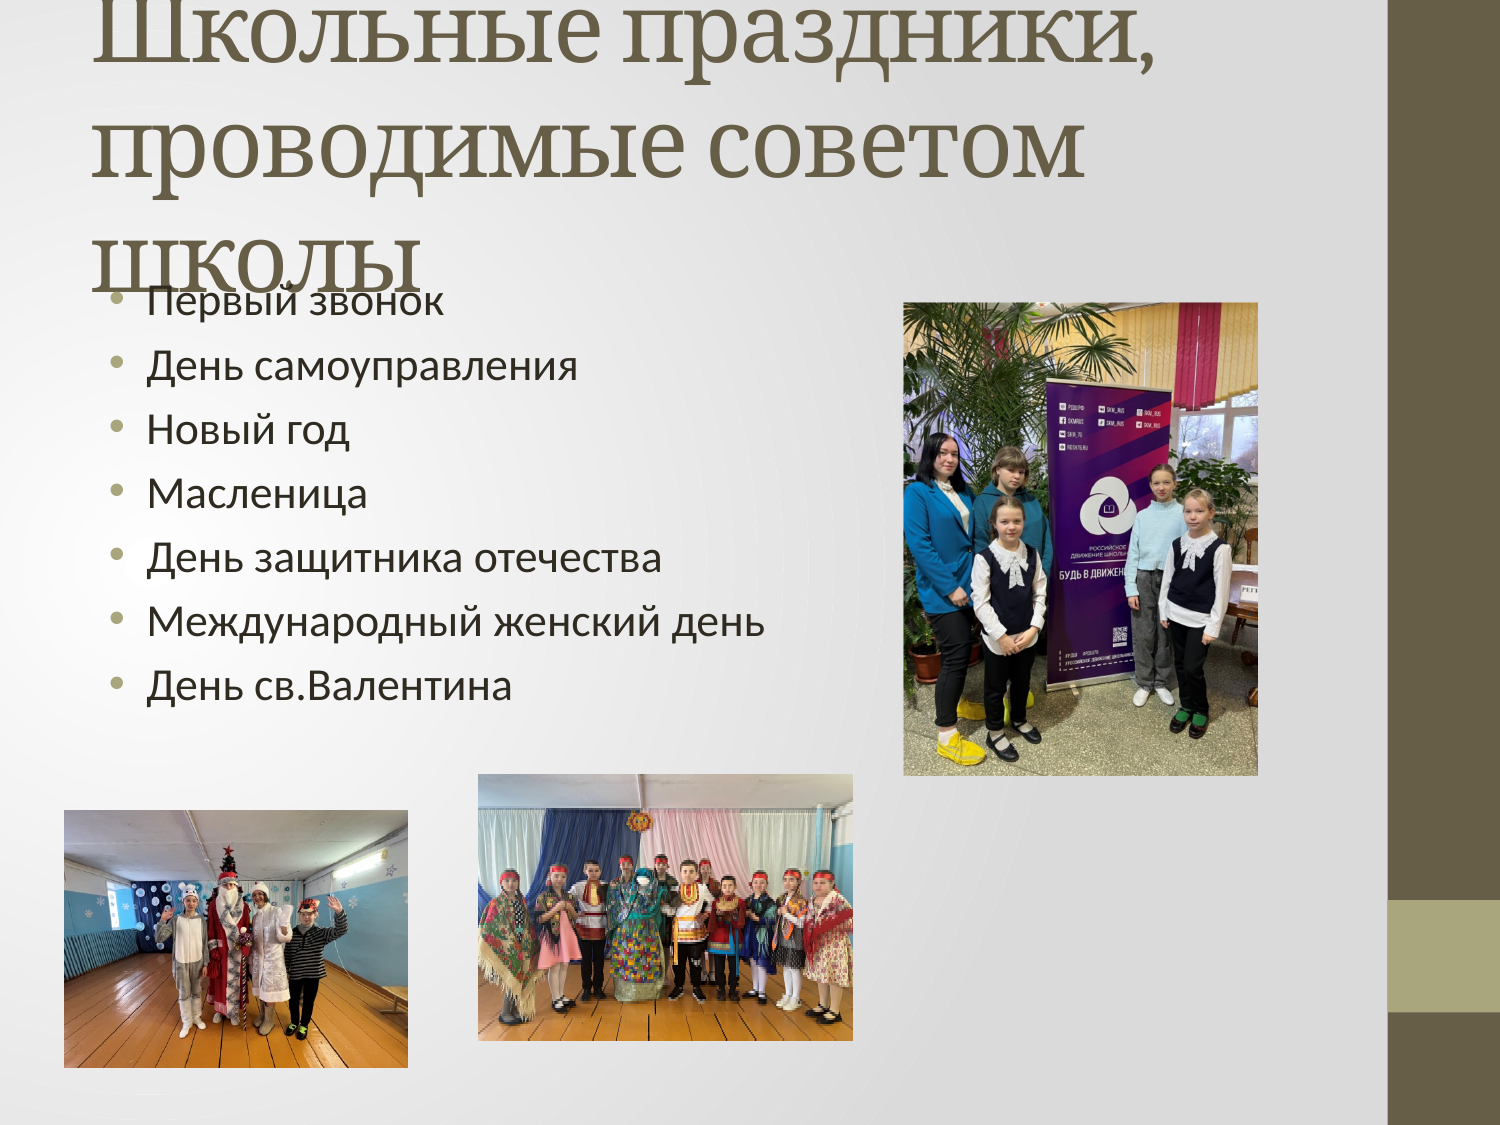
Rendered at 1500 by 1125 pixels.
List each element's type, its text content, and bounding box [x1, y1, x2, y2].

list Первый звонок День самоуправления Новый год Масленица День защитника отечества Международный женский день День св.Валентина [75, 262, 1325, 1050]
picture [843, 303, 1318, 776]
picture [64, 809, 408, 1068]
picture [477, 774, 853, 1041]
title Школьные праздники, проводимые советом школы [75, 45, 1325, 233]
